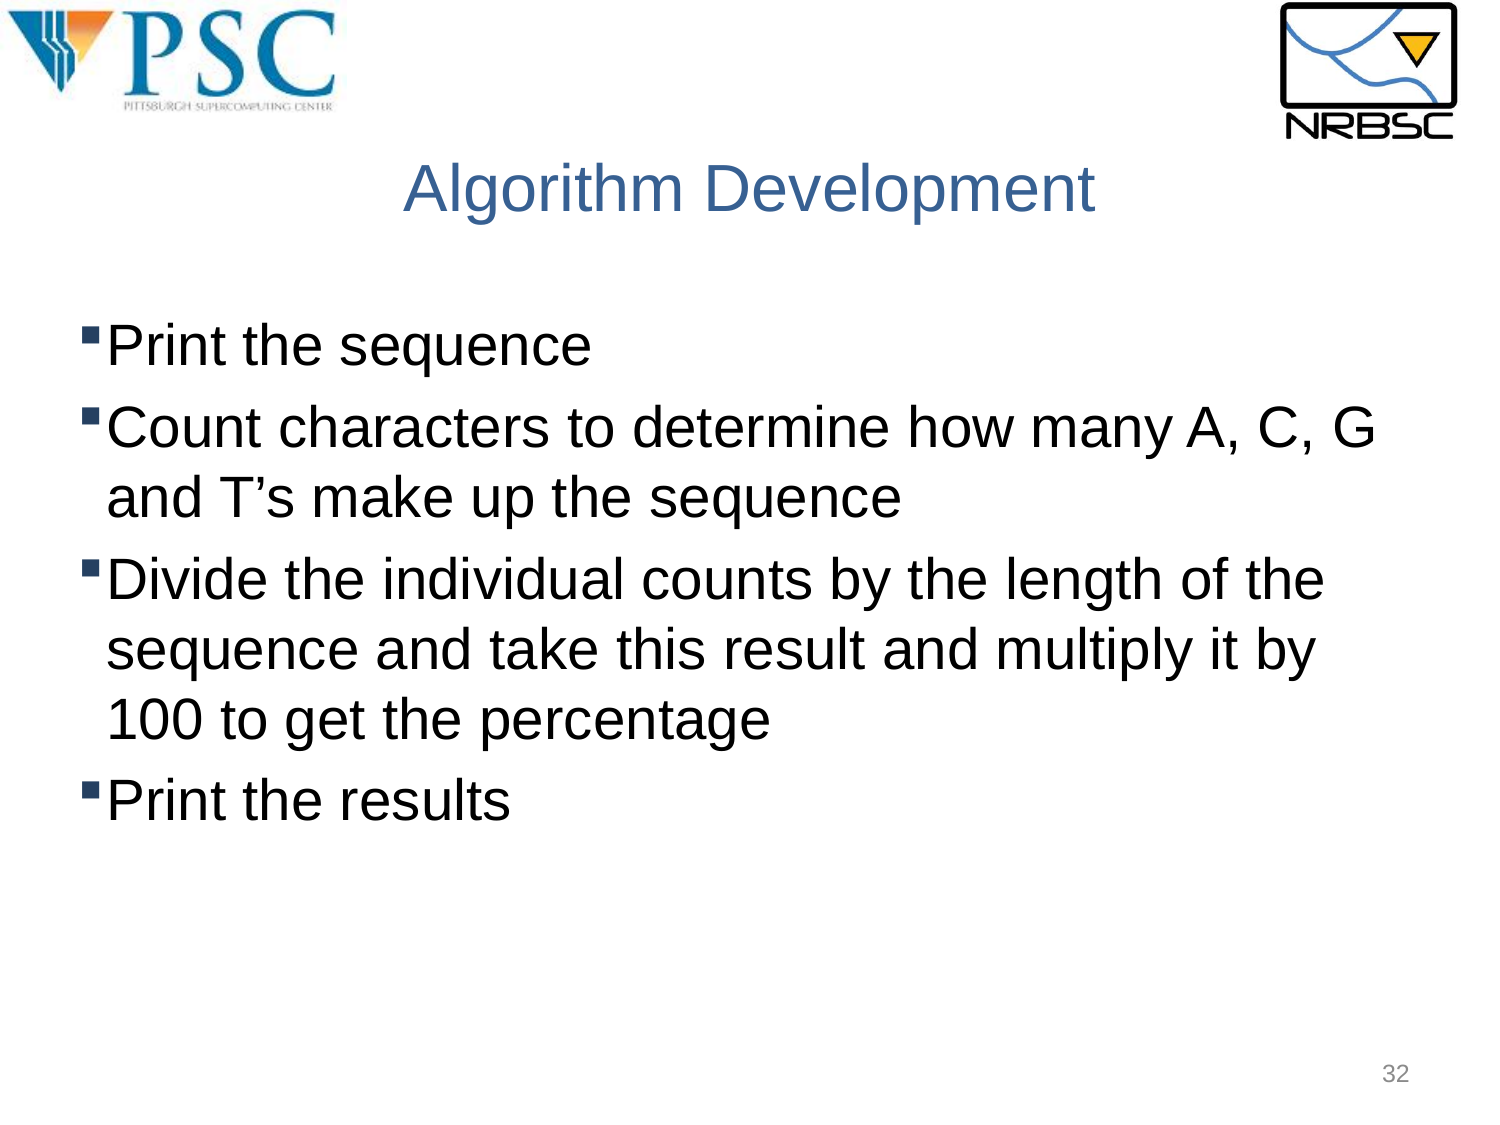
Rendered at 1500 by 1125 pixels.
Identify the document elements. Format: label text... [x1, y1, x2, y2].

title Algorithm Development [75, 137, 1425, 283]
picture [1275, 0, 1463, 145]
slide_number 32 [1074, 1042, 1425, 1103]
picture [0, 0, 347, 127]
subtitle Print the sequence Count characters to determine how many A, C, G and T’s make up the sequence Divide the individual counts by the length of the sequence and take this result and multiply it by 100 to get the percentage Print the results [62, 299, 1438, 925]
